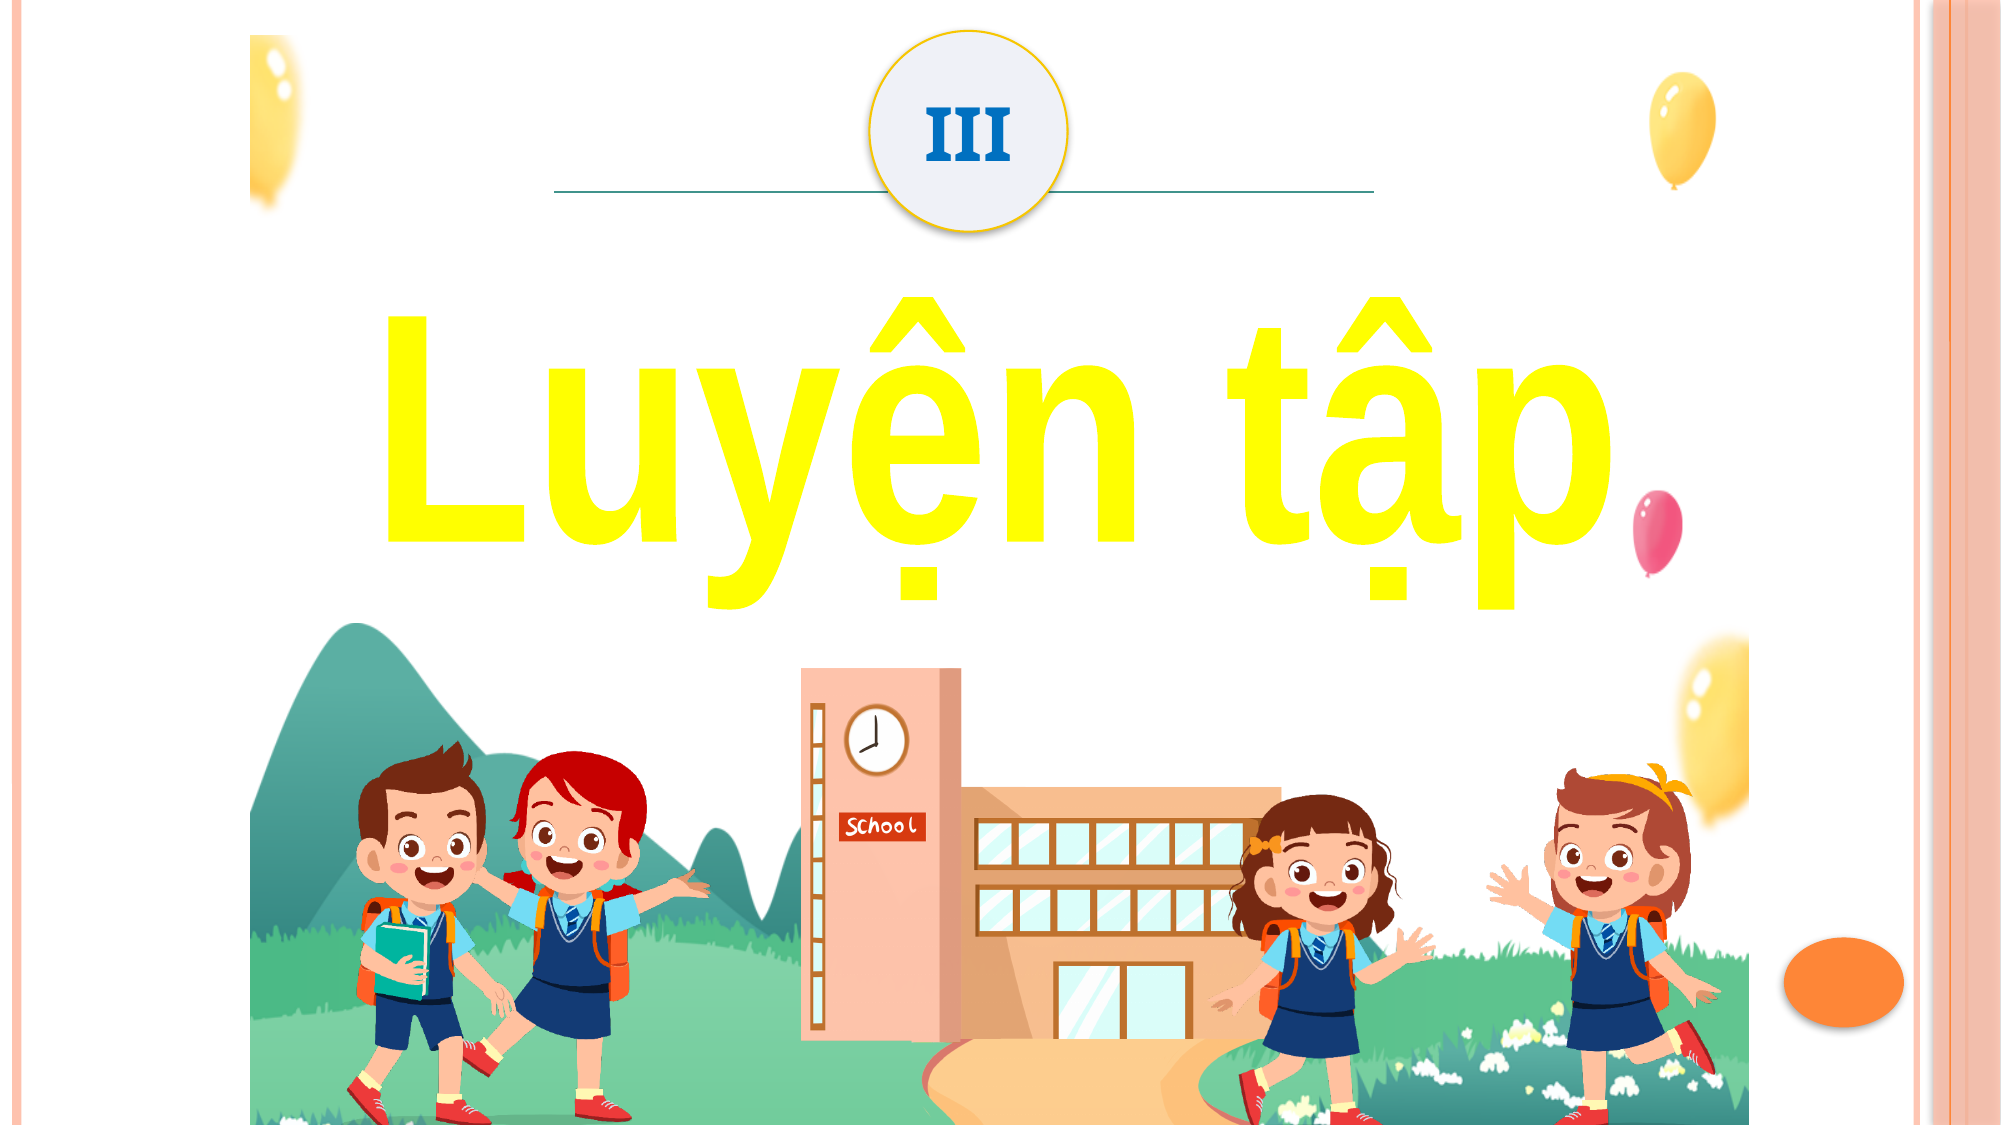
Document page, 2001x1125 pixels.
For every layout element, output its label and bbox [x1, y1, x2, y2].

text_box [309, 703, 730, 1125]
picture [249, 35, 1750, 1125]
